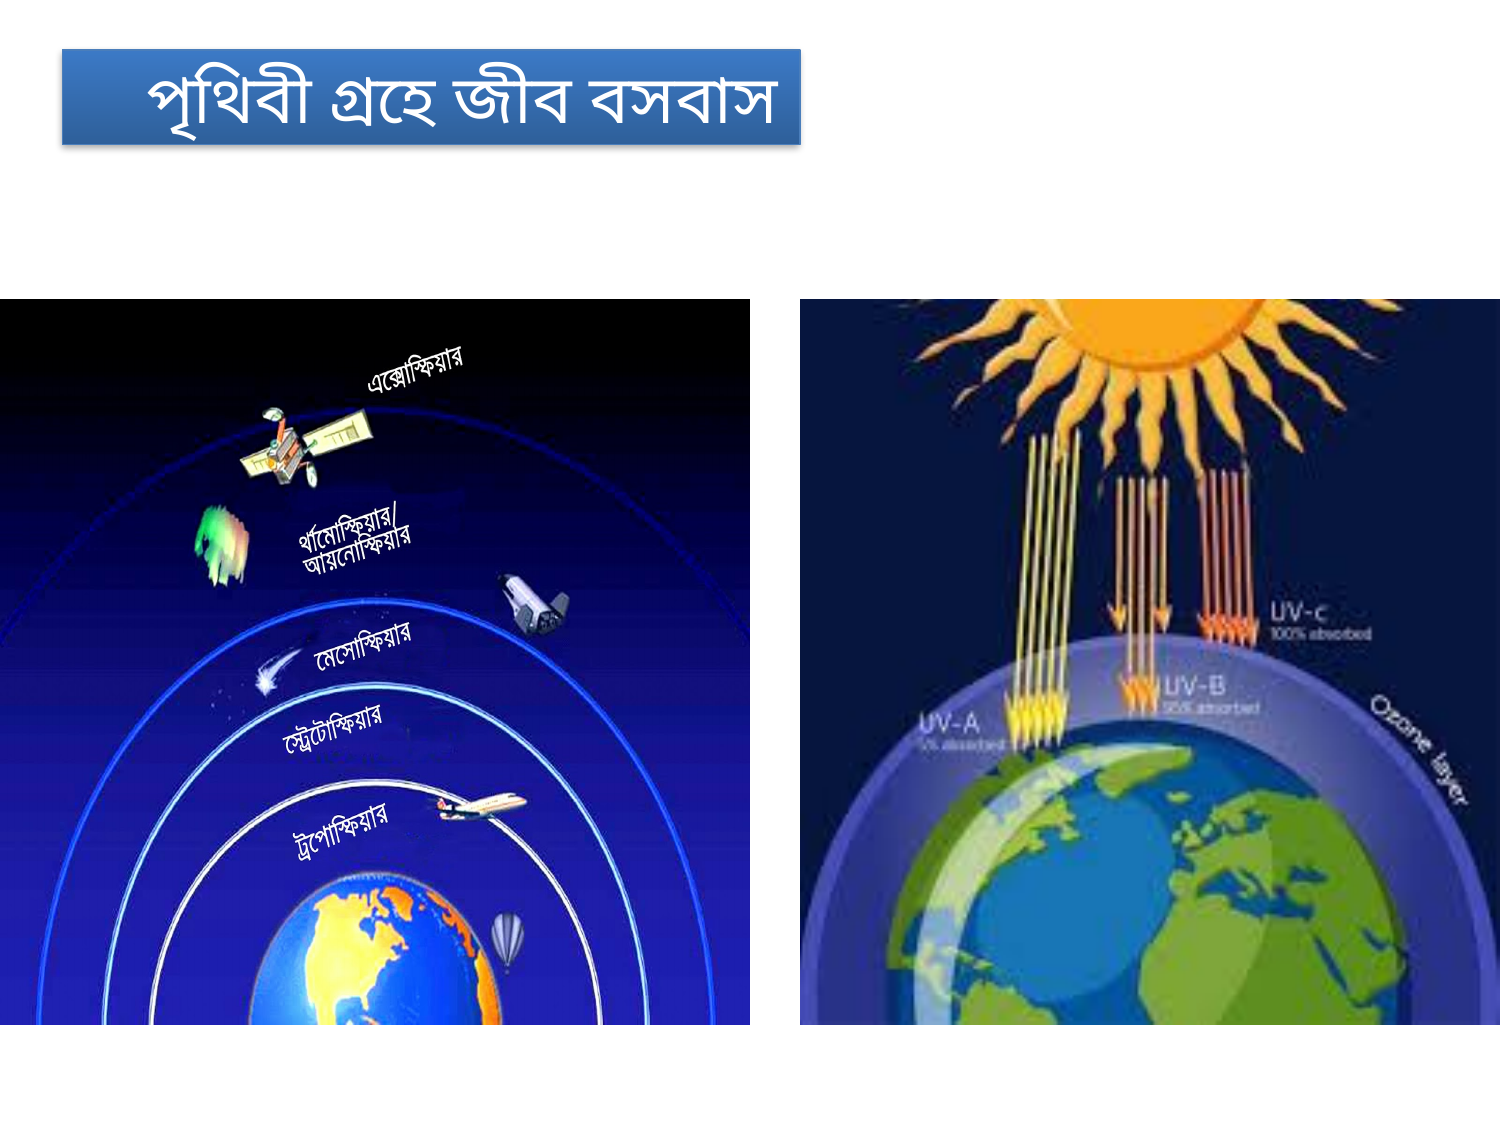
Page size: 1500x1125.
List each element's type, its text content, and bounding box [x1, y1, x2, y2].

text_box পৃথিবী গ্রহে জীব বসবাস [62, 49, 801, 145]
picture [0, 299, 751, 1026]
picture [799, 299, 1500, 1026]
